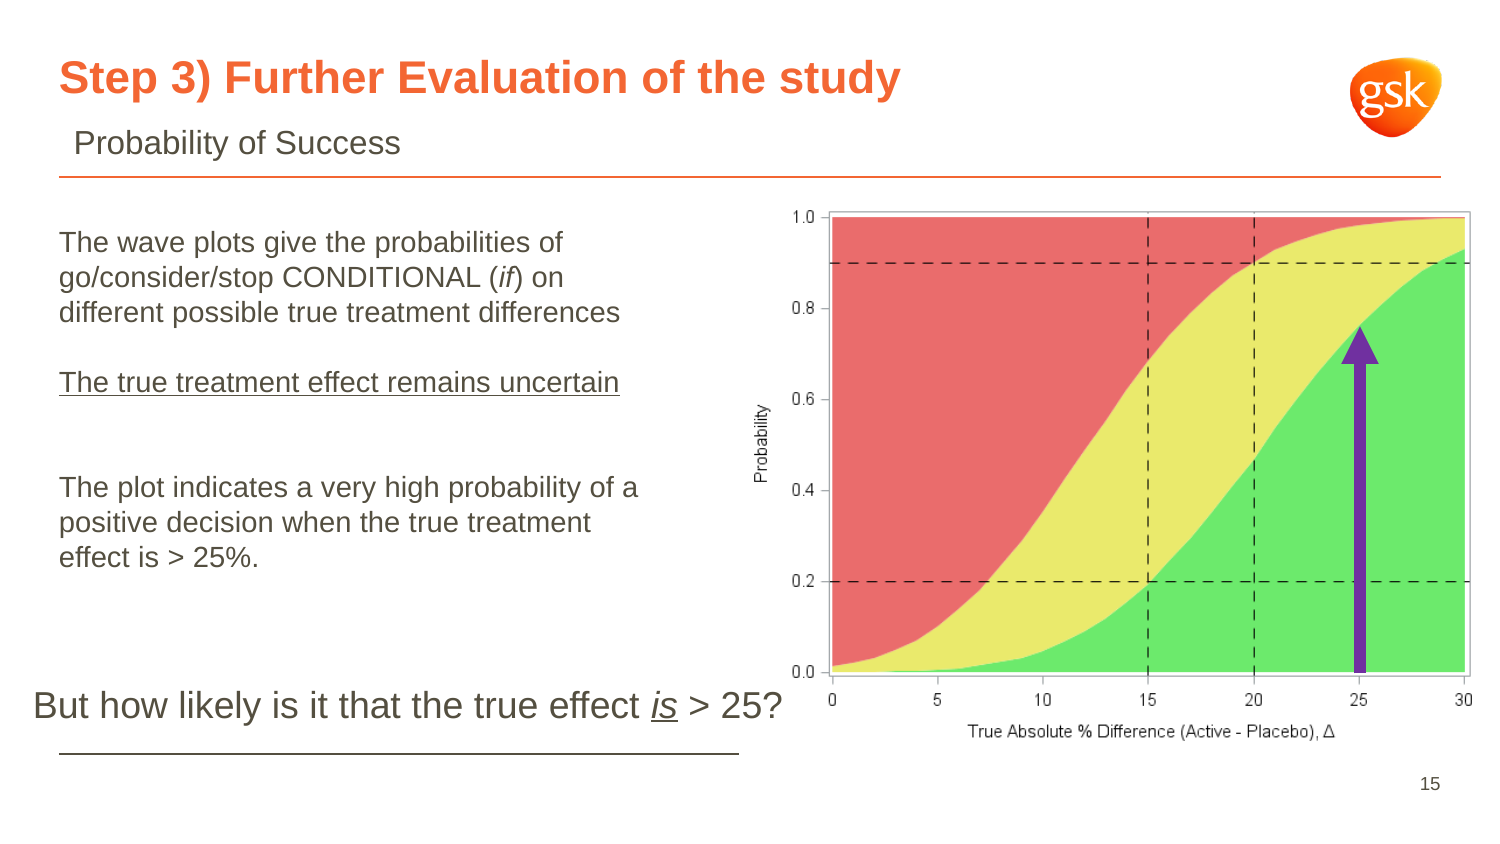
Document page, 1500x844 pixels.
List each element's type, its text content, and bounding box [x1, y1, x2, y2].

text_box But how likely is it that the true effect is > 25? [18, 673, 809, 778]
text_box Probability of Success [58, 113, 1302, 160]
picture [1333, 38, 1457, 157]
title Step 3) Further Evaluation of the study [58, 47, 1302, 103]
picture [739, 195, 1486, 755]
text_box The wave plots give the probabilities of go/consider/stop CONDITIONAL (if) on different possible true treatment differences The true treatment effect remains uncertain The plot indicates a very high probability of a positive decision when the true treatment effect is > 25%. [58, 223, 648, 673]
slide_number 15 [1304, 771, 1441, 817]
